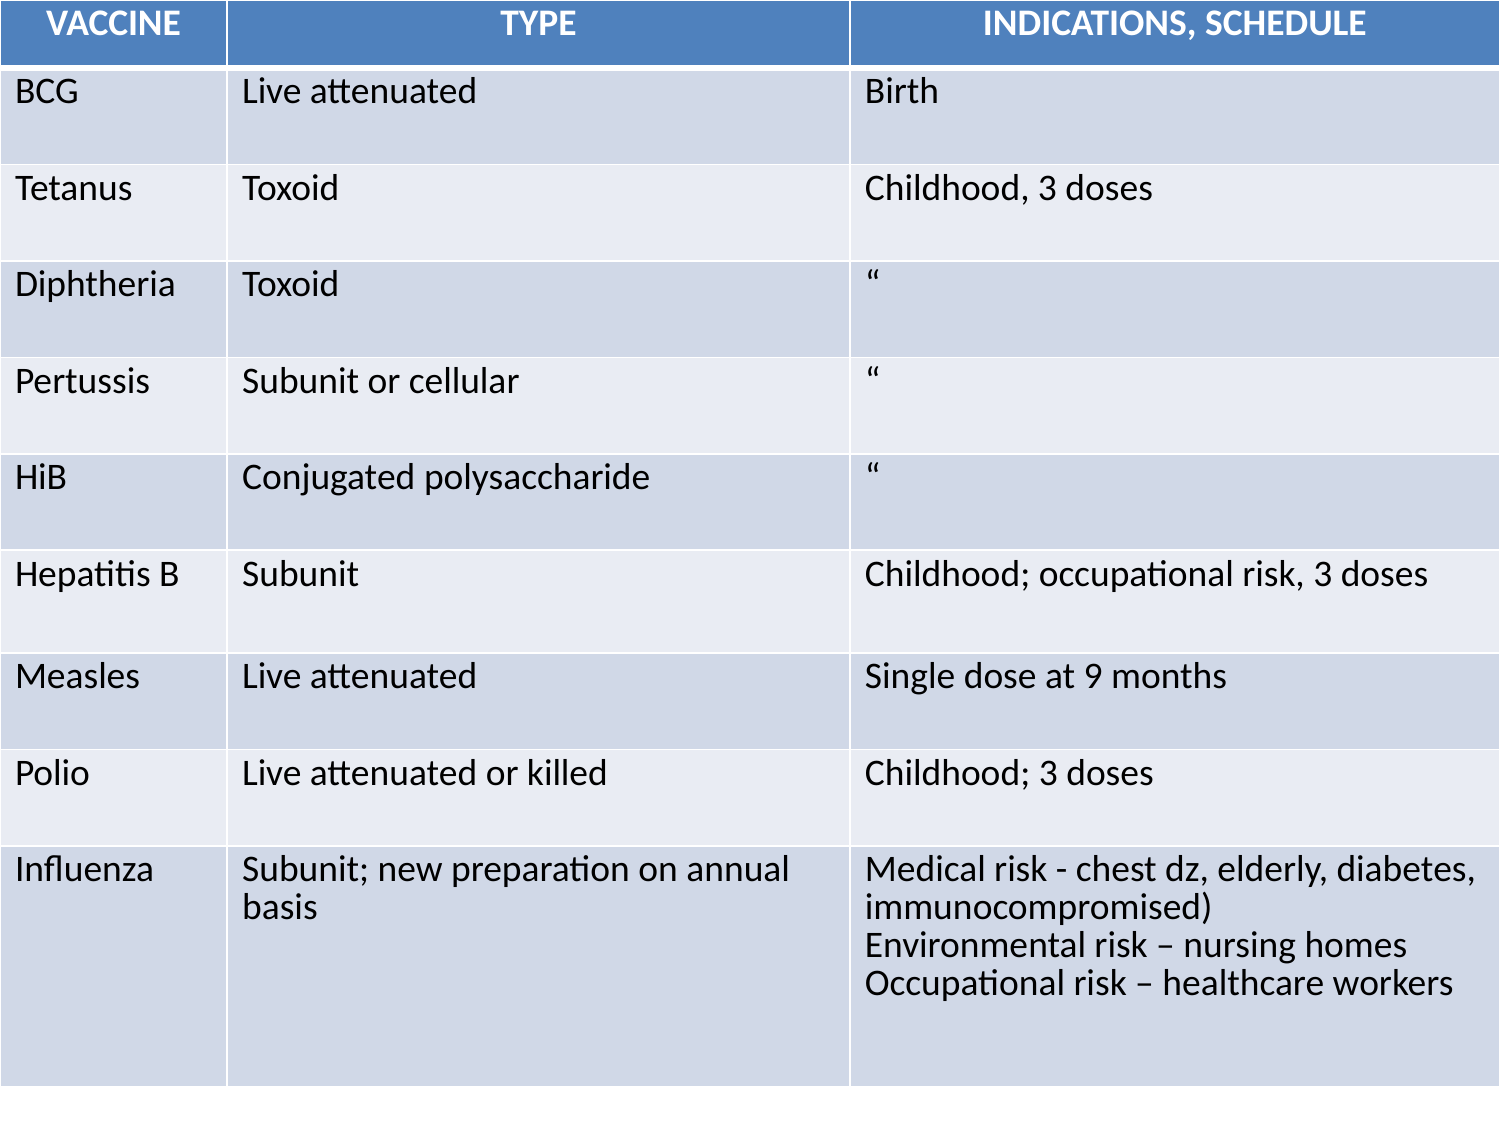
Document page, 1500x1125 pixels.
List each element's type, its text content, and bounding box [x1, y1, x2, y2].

table_cell “ [851, 358, 1499, 453]
table_cell Live attenuated or killed [228, 750, 849, 845]
table_cell Tetanus [1, 165, 226, 260]
table_cell Conjugated polysaccharide [228, 455, 849, 549]
table_cell Birth [851, 71, 1499, 164]
table_cell BCG [1, 71, 226, 164]
table_cell Childhood; occupational risk, 3 doses [851, 551, 1499, 652]
table_cell “ [851, 262, 1499, 357]
table_cell Childhood; 3 doses [851, 750, 1499, 845]
table_header VACCINE [1, 1, 226, 65]
table_header TYPE [228, 1, 849, 65]
table_cell Subunit or cellular [228, 358, 849, 453]
table_cell Live attenuated [228, 71, 849, 164]
table_cell Childhood, 3 doses [851, 165, 1499, 260]
table_cell Toxoid [228, 262, 849, 357]
table_cell Hepatitis B [1, 551, 226, 652]
table_cell Polio [1, 750, 226, 845]
table_cell Diphtheria [1, 262, 226, 357]
table_cell Medical risk - chest dz, elderly, diabetes, immunocompromised) Environmental risk – nursing homes Occupational risk – healthcare workers [851, 847, 1499, 1086]
table_cell “ [851, 455, 1499, 549]
table_cell Subunit [228, 551, 849, 652]
table_cell Influenza [1, 847, 226, 1086]
table_cell HiB [1, 455, 226, 549]
table_header INDICATIONS, SCHEDULE [851, 1, 1499, 65]
table_cell Subunit; new preparation on annual basis [228, 847, 849, 1086]
table_cell Pertussis [1, 358, 226, 453]
table_cell Toxoid [228, 165, 849, 260]
table_cell Single dose at 9 months [851, 654, 1499, 749]
table_cell Measles [1, 654, 226, 749]
table_cell Live attenuated [228, 654, 849, 749]
